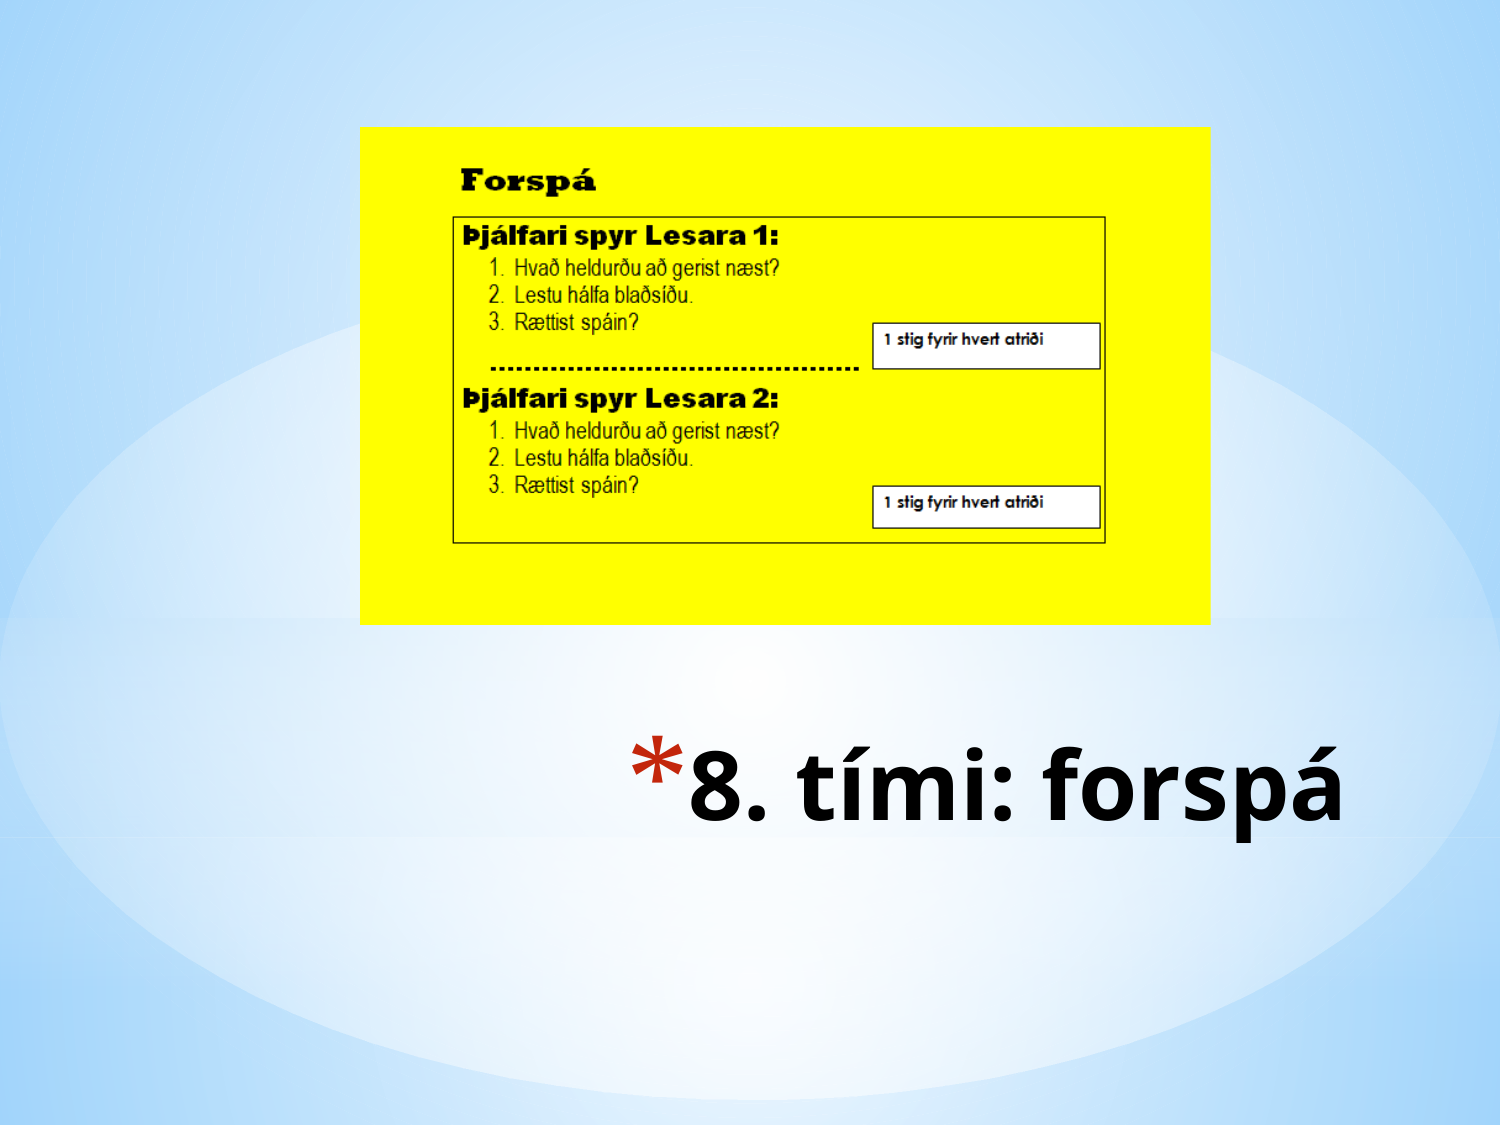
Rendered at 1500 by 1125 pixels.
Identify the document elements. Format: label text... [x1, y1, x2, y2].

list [359, 127, 1211, 625]
title 8. tími: forspá [294, 717, 1363, 905]
